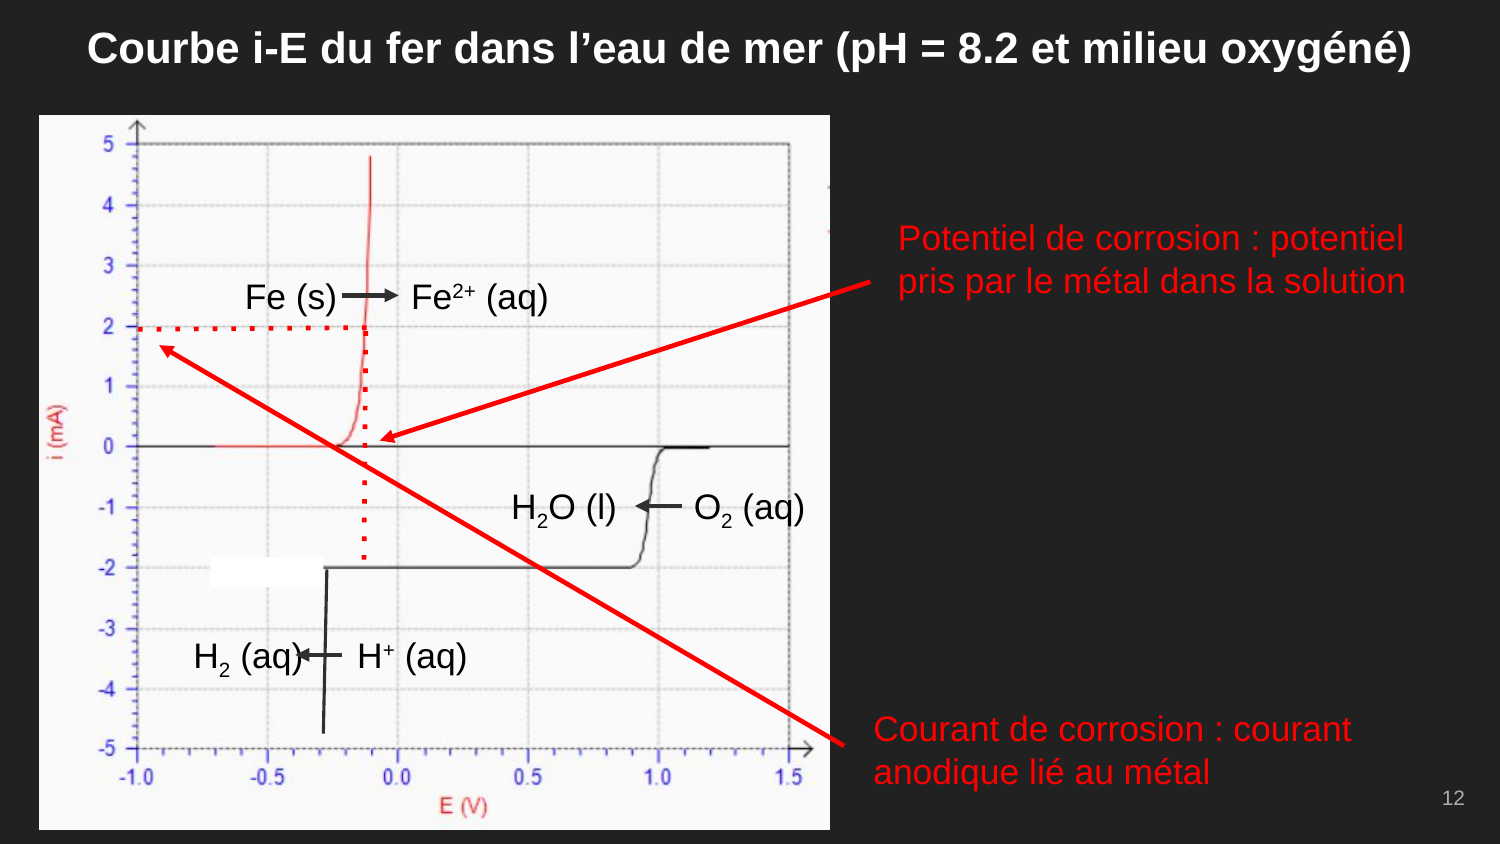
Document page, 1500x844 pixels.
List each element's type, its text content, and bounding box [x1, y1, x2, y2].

text_box Courant de corrosion : courant anodique lié au métal [858, 691, 1399, 807]
picture [39, 115, 831, 830]
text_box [379, 281, 871, 441]
slide_number ‹#› [1389, 764, 1480, 830]
text_box Courbe i-E du fer dans l’eau de mer (pH = 8.2 et milieu oxygéné) [0, 4, 1500, 88]
text_box Potentiel de corrosion : potentiel pris par le métal dans la solution [882, 200, 1424, 316]
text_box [159, 344, 845, 747]
